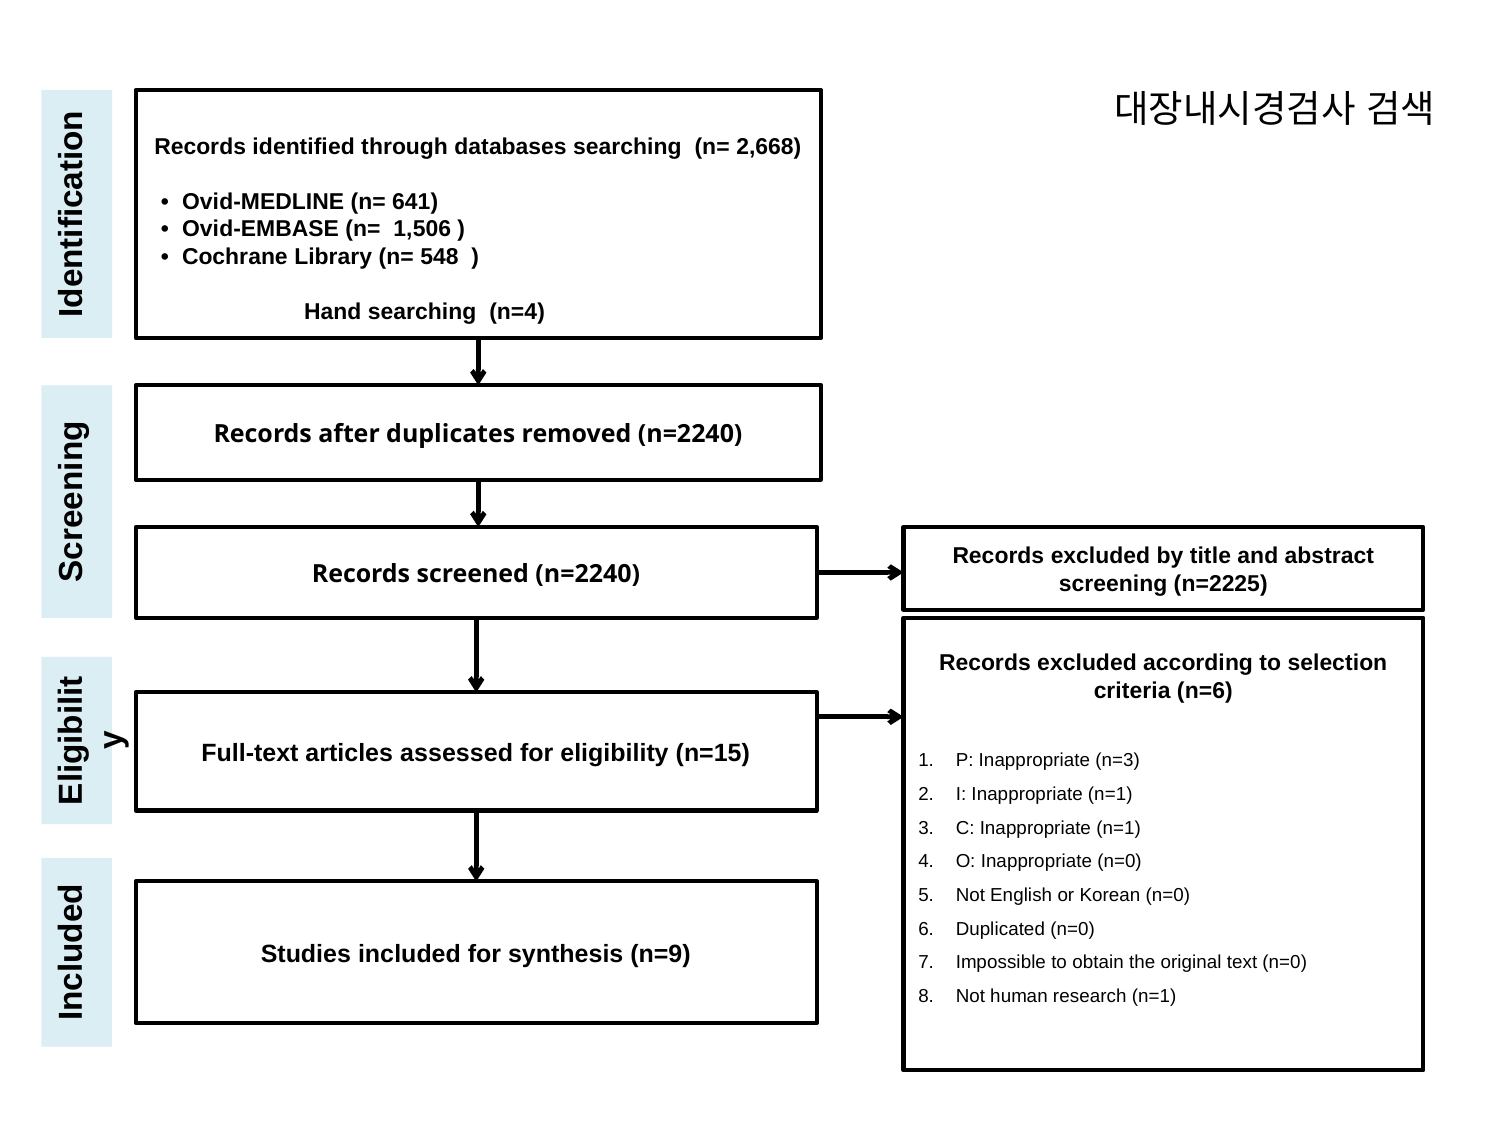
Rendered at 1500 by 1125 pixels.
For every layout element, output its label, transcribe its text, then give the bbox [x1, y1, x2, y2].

text_box Records screened (n=2240) [134, 525, 819, 620]
text_box Records excluded according to selection criteria (n=6) P: Inappropriate (n=3) I: Inappropriate (n=1) C: Inappropriate (n=1) O: Inappropriate (n=0) Not English or Korean (n=0) Duplicated (n=0) Impossible to obtain the original text (n=0) Not human research (n=1) [901, 616, 1425, 1072]
text_box Records after duplicates removed (n=2240) [134, 383, 823, 482]
text_box Records excluded by title and abstract screening (n=2225) [901, 525, 1425, 612]
text_box Full-text articles assessed for eligibility (n=15) [134, 690, 819, 813]
text_box Included [41, 857, 112, 1047]
text_box Identification [41, 89, 113, 338]
text_box Studies included for synthesis (n=9) [134, 879, 819, 1025]
text_box Eligibility [41, 656, 112, 825]
text_box Screening [41, 385, 113, 618]
text_box 대장내시경검사 검색 [1099, 78, 1499, 138]
text_box Records identified through databases searching (n= 2,668) • Ovid-MEDLINE (n= 641) • Ovid-EMBASE (n= 1,506 ) • Cochrane Library (n= 548 ) Hand searching (n=4) [134, 88, 823, 340]
